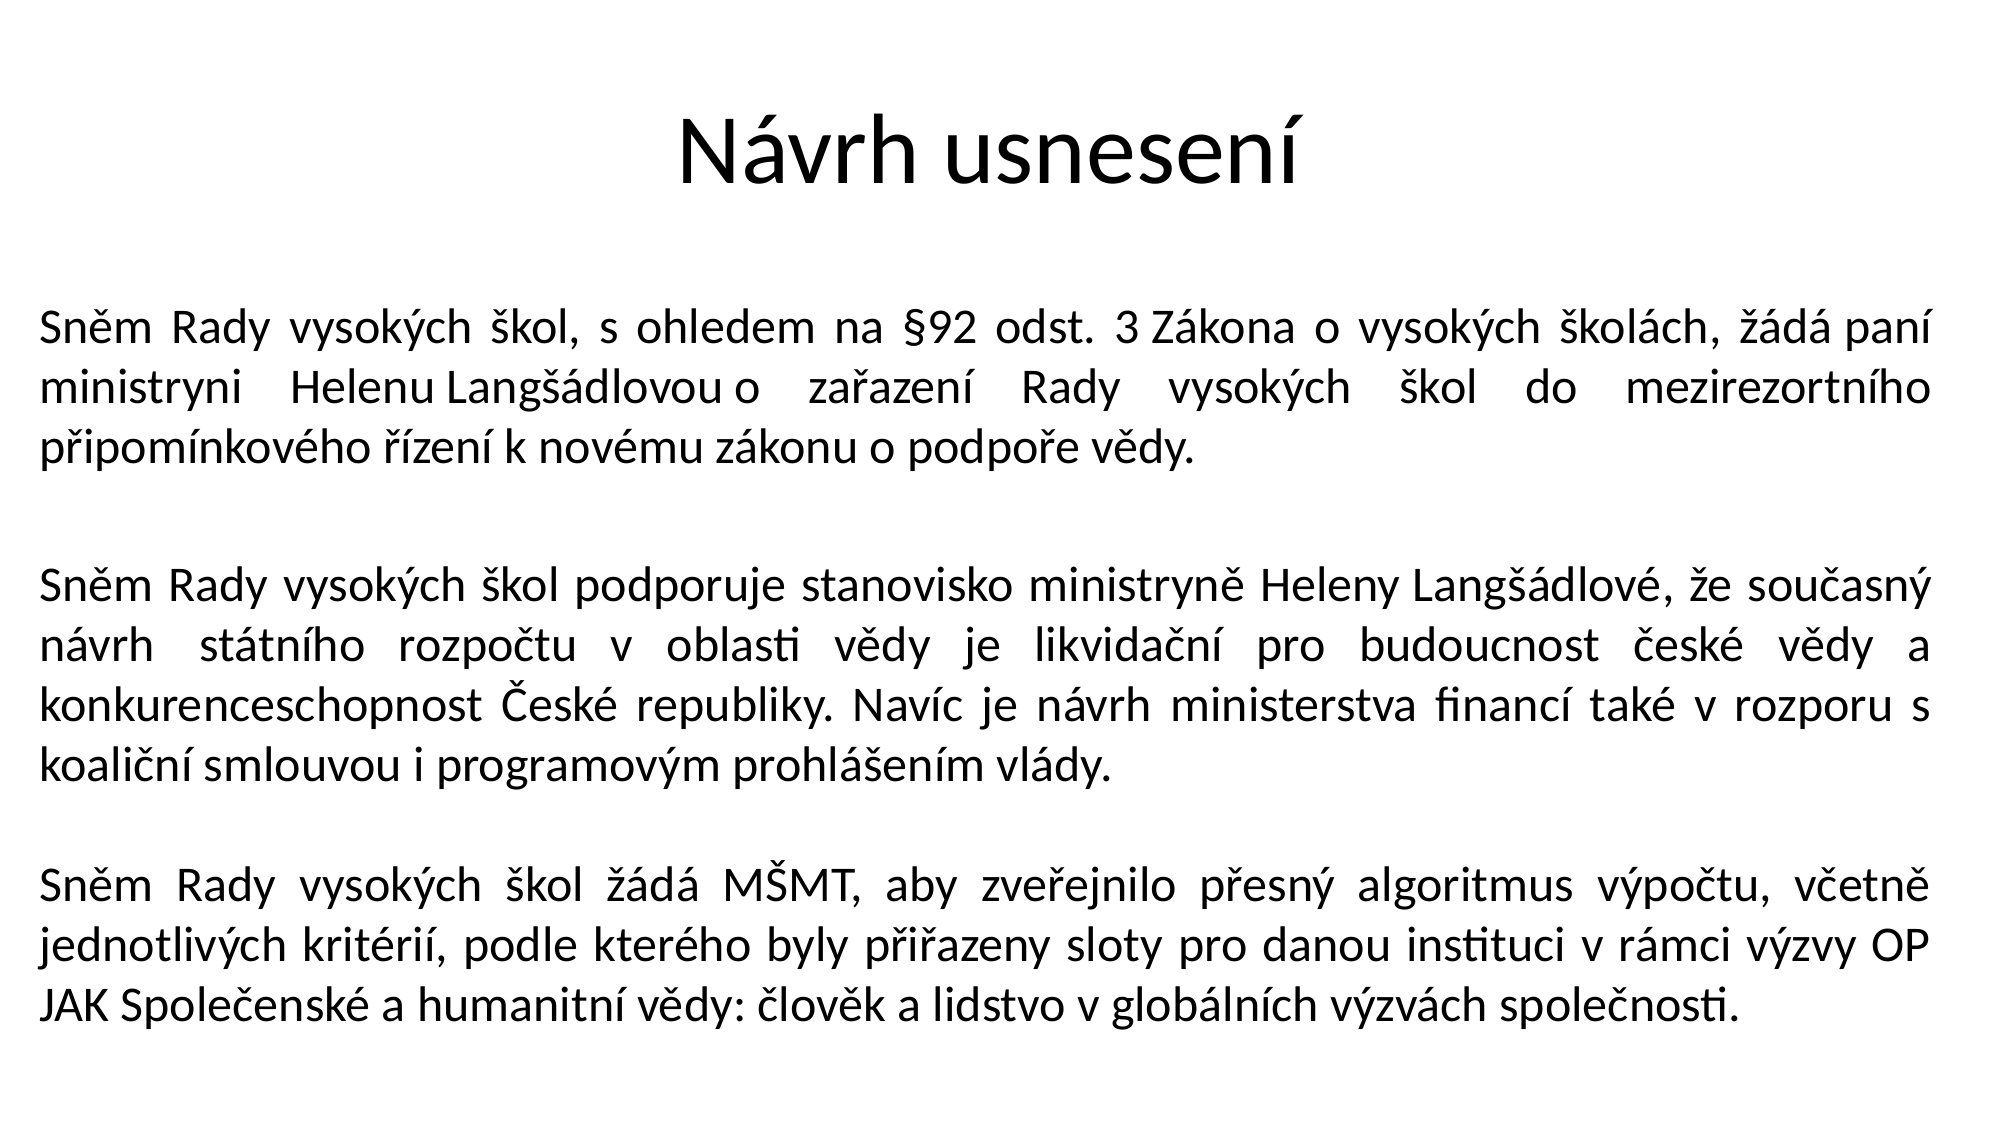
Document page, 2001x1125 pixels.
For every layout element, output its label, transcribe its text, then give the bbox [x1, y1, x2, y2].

text_box Sněm Rady vysokých škol žádá MŠMT, aby zveřejnilo přesný algoritmus výpočtu, včetně jednotlivých kritérií, podle kterého byly přiřazeny sloty pro danou instituci v rámci výzvy OP JAK Společenské a humanitní vědy: člověk a lidstvo v globálních výzvách společnosti. [24, 843, 1947, 1039]
text_box Sněm Rady vysokých škol podporuje stanovisko ministryně Heleny Langšádlové, že současný návrh státního rozpočtu v oblasti vědy je likvidační pro budoucnost české vědy a konkurenceschopnost České republiky. Navíc je návrh ministerstva financí také v rozporu s koaliční smlouvou i programovým prohlášením vlády. [24, 543, 1947, 799]
text_box Sněm Rady vysokých škol, s ohledem na §92 odst. 3 Zákona o vysokých školách, žádá paní ministryni Helenu Langšádlovou o zařazení Rady vysokých škol do mezirezortního připomínkového řízení k novému zákonu o podpoře vědy. [24, 286, 1947, 542]
text_box Návrh usnesení [662, 76, 1338, 211]
